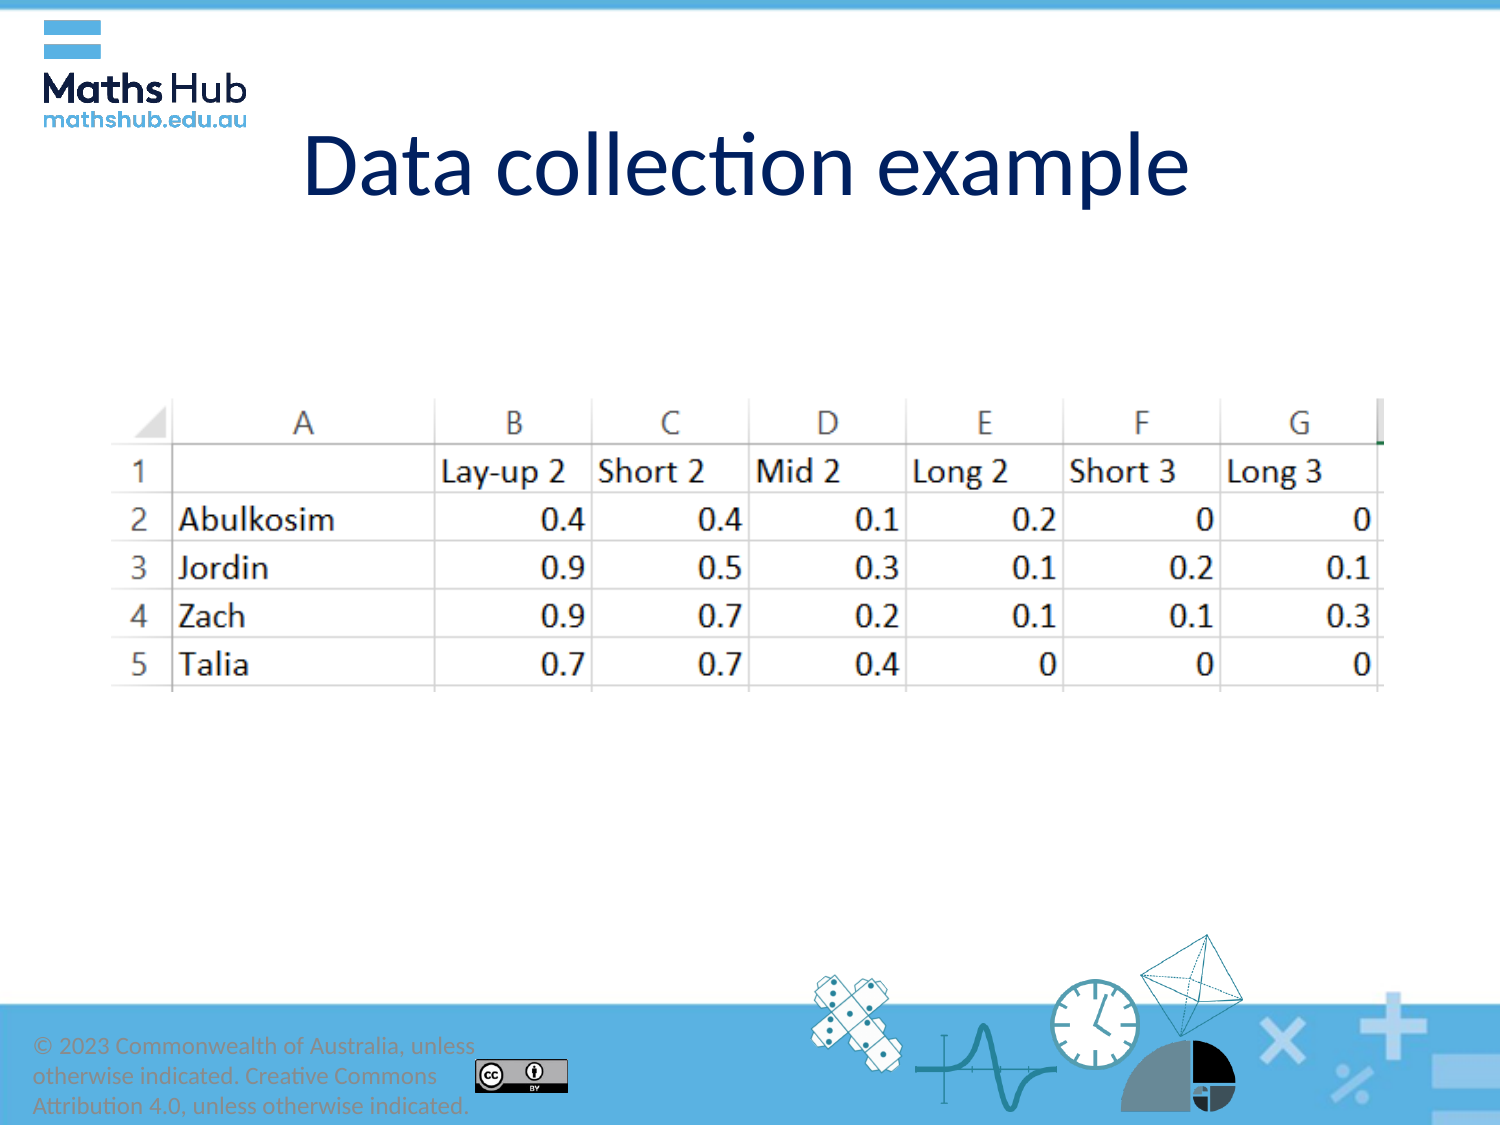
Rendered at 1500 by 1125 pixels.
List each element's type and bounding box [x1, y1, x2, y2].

picture [0, 0, 1500, 1125]
list [1106, 1029, 1249, 1120]
